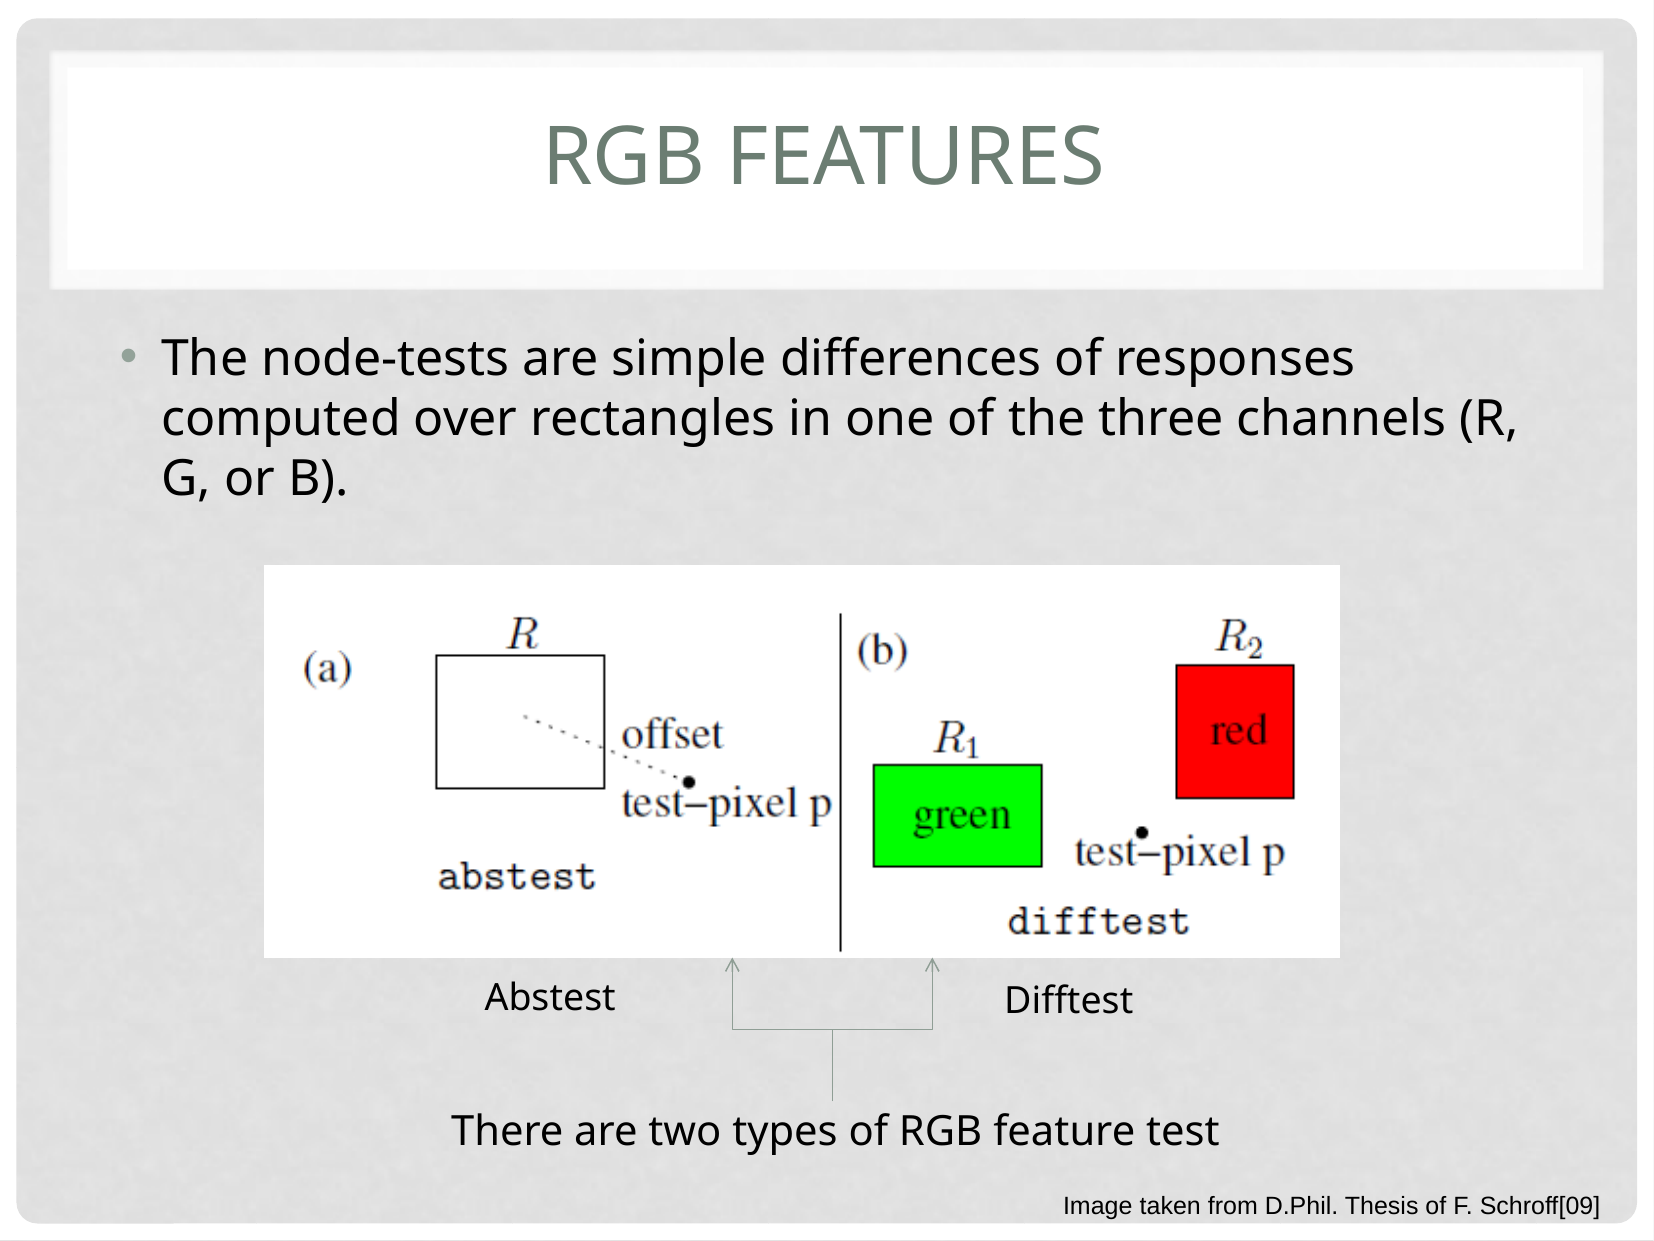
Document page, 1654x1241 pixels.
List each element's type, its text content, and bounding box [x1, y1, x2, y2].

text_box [855, 979, 955, 1080]
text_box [710, 979, 855, 1080]
text_box There are two types of RGB feature test [264, 1101, 1477, 1163]
text_box Difftest [989, 972, 1252, 1029]
title RGB Features [76, 57, 1571, 246]
text_box Image taken from D.Phil. Thesis of F. Schroff[09] [1048, 1184, 1631, 1228]
picture [264, 565, 1340, 958]
list The node-tests are simple differences of responses computed over rectangles in one of the three channels (R, G, or B). [82, 316, 1571, 1108]
text_box Abstest [469, 969, 733, 1026]
